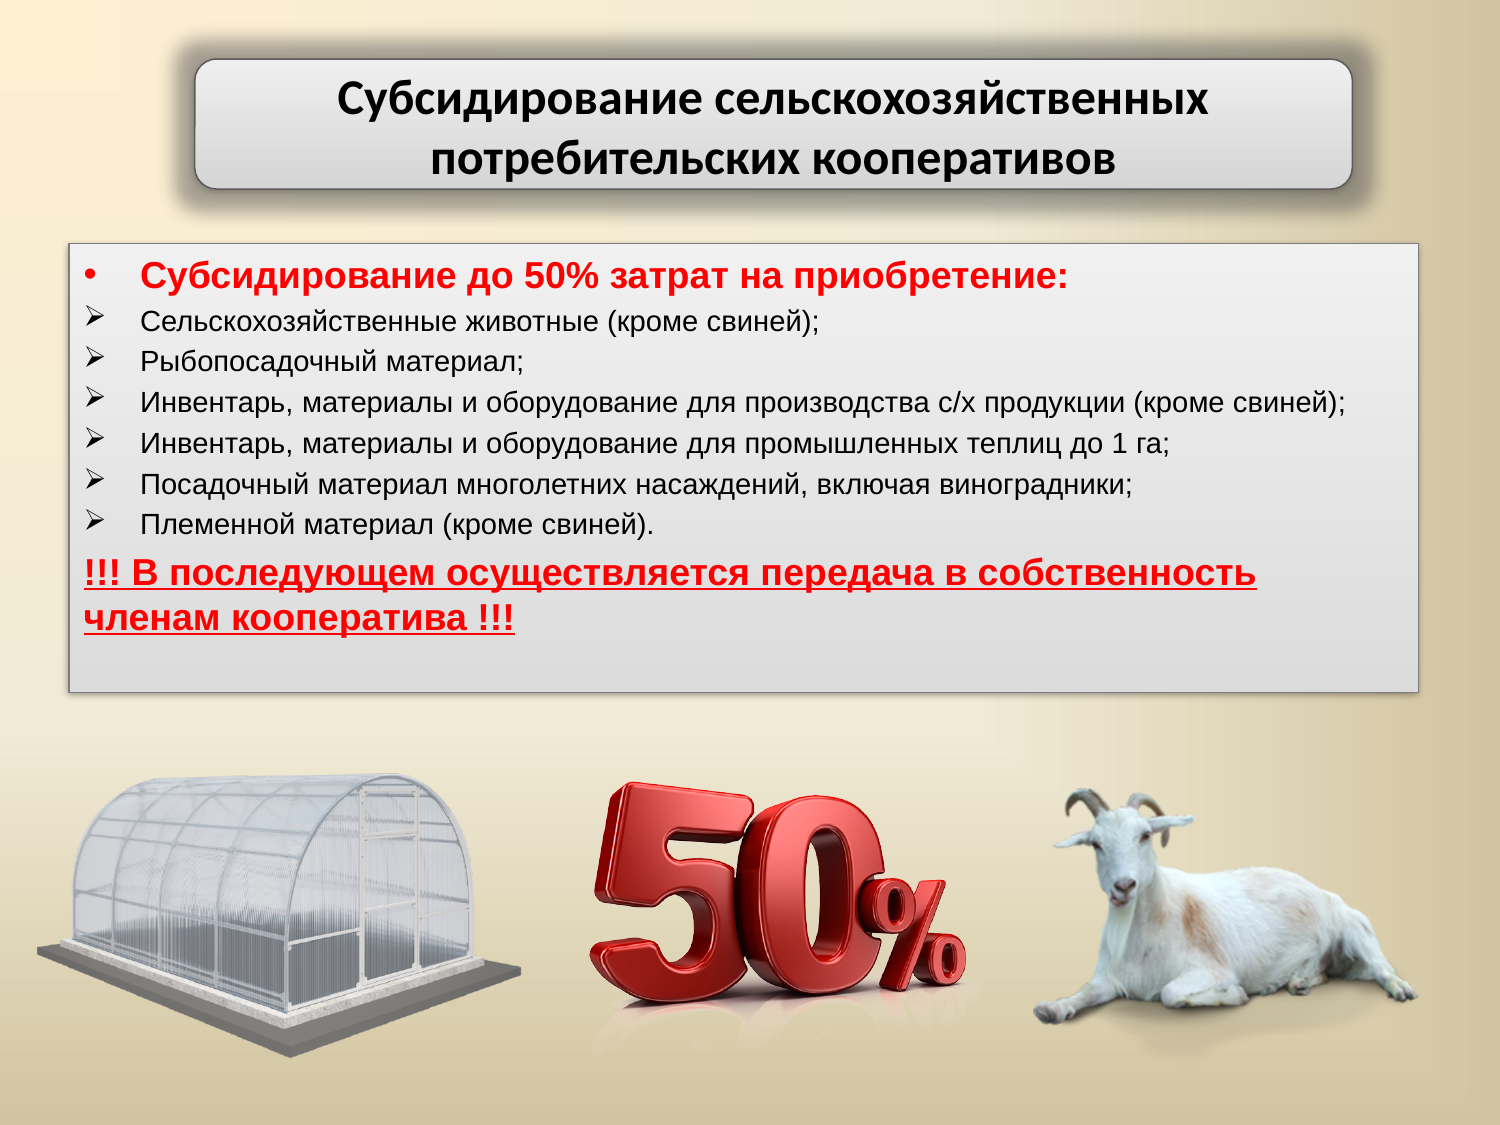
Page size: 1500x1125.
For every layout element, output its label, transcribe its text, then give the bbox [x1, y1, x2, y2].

picture [0, 0, 1500, 1125]
list Субсидирование до 50% затрат на приобретение: Сельскохозяйственные животные (кроме свиней); Рыбопосадочный материал; Инвентарь, материалы и оборудование для производства с/х продукции (кроме свиней); Инвентарь, материалы и оборудование для промышленных теплиц до 1 га; Посадочный материал многолетних насаждений, включая виноградники; Племенной материал (кроме свиней). !!! В последующем осуществляется передача в собственность членам кооператива !!! [68, 243, 1419, 693]
text_box Субсидирование сельскохозяйственных потребительских кооперативов [193, 58, 1354, 190]
